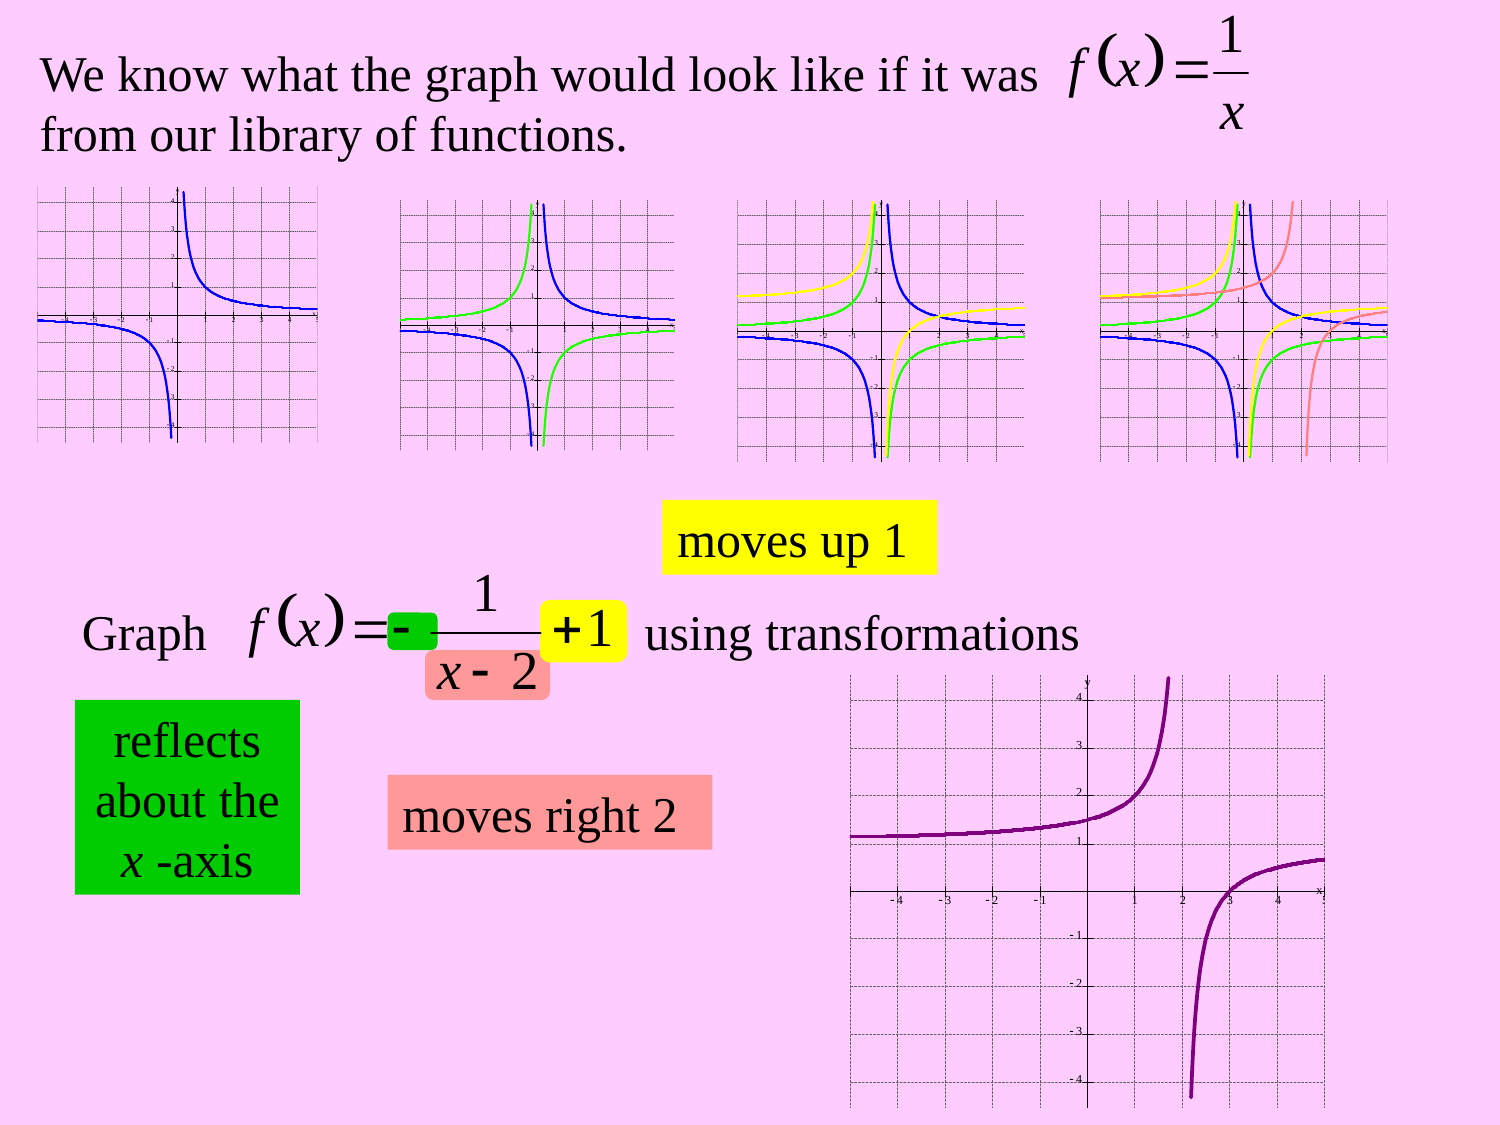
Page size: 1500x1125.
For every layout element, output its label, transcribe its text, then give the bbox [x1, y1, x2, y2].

text_box moves up 1 [662, 499, 938, 558]
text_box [24, 0, 1301, 170]
picture [1099, 199, 1388, 463]
text_box reflects about the x -axis [74, 710, 300, 895]
picture [849, 674, 1326, 1109]
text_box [66, 559, 1143, 702]
text_box moves right 2 [387, 774, 713, 850]
picture [399, 199, 676, 451]
picture [737, 199, 1026, 463]
picture [37, 187, 318, 443]
